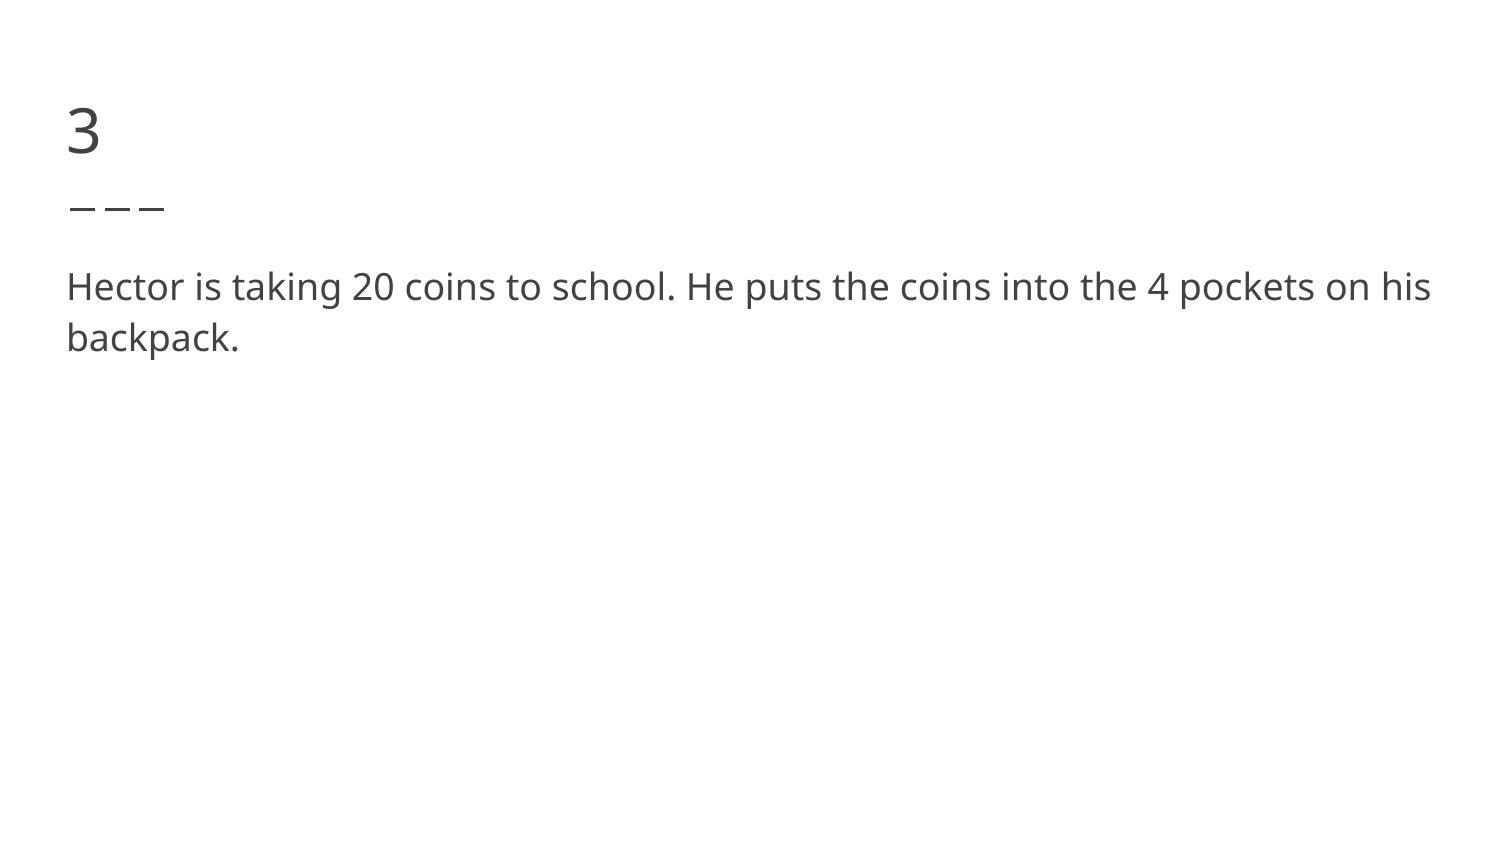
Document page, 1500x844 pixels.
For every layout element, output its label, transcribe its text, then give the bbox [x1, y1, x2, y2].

list Hector is taking 20 coins to school. He puts the coins into the 4 pockets on his backpack. [51, 240, 1449, 750]
title 3 [51, 61, 1449, 182]
